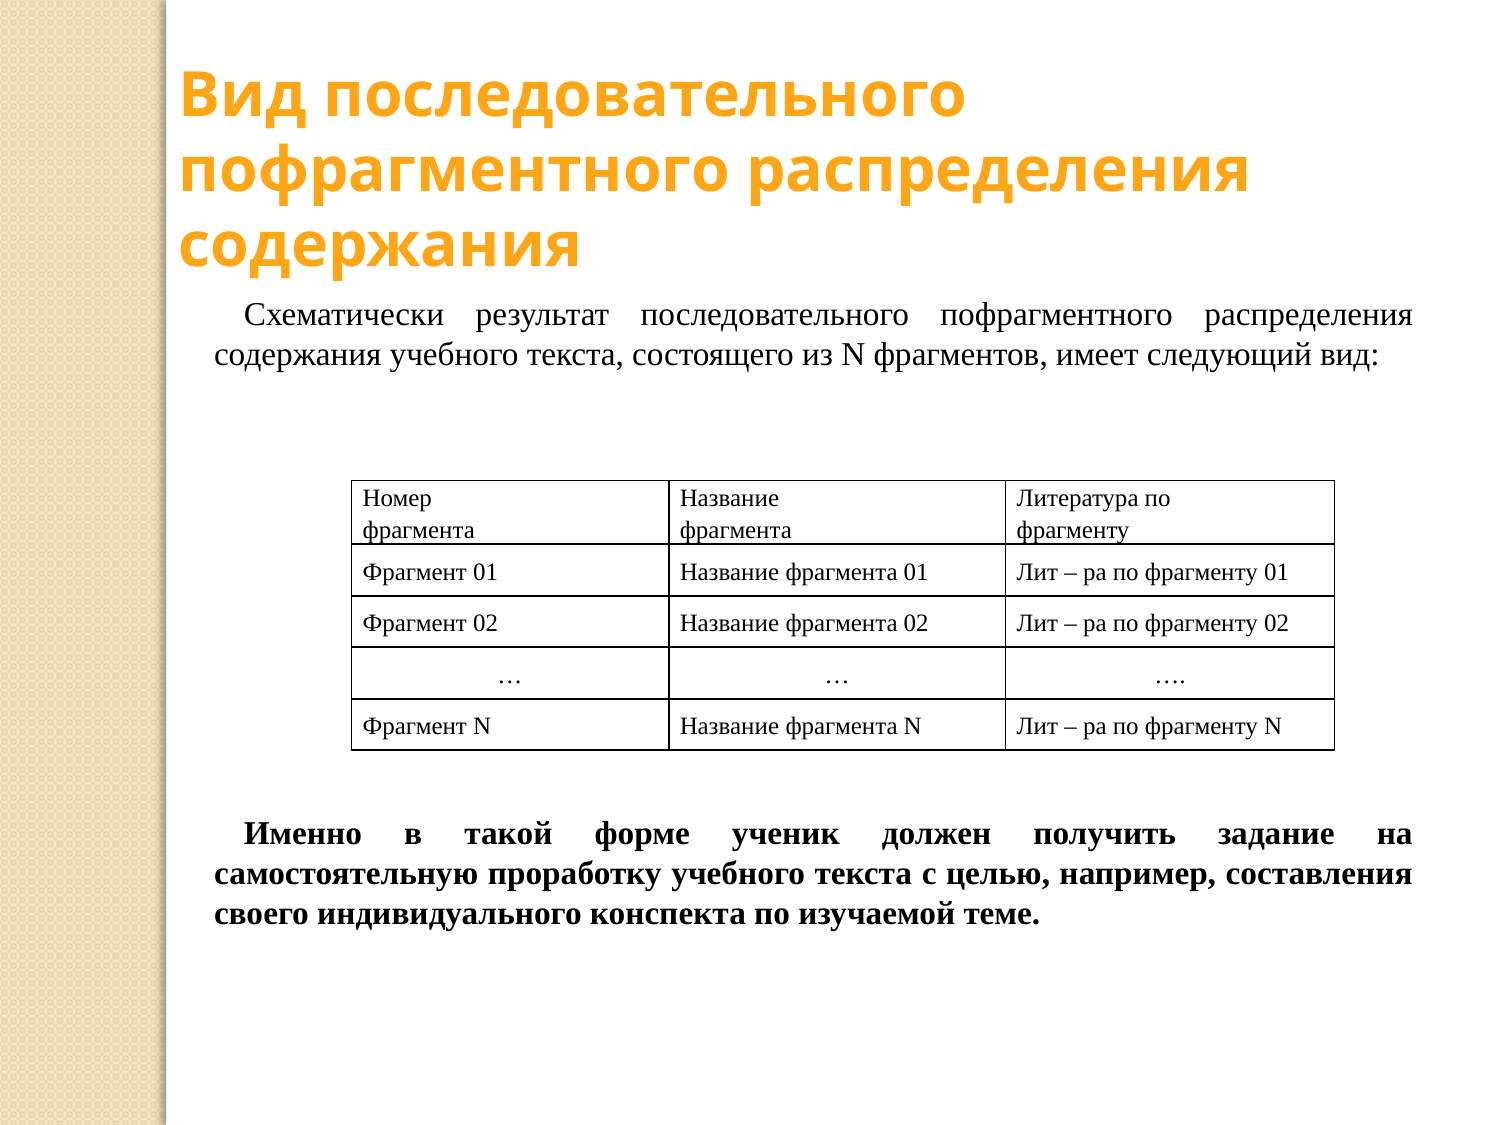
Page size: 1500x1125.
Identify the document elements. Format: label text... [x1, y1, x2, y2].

text_box Вид последовательного пофрагментного распределения содержания [164, 46, 1477, 287]
text_box Схематически результат последовательного пофрагментного распределения содержания учебного текста, состоящего из N фрагментов, имеет следующий вид: Именно в такой форме ученик должен получить задание на самостоятельную проработку учебного текста с целью, например, составления своего индивидуального конспекта по изучаемой теме. [199, 287, 1430, 939]
